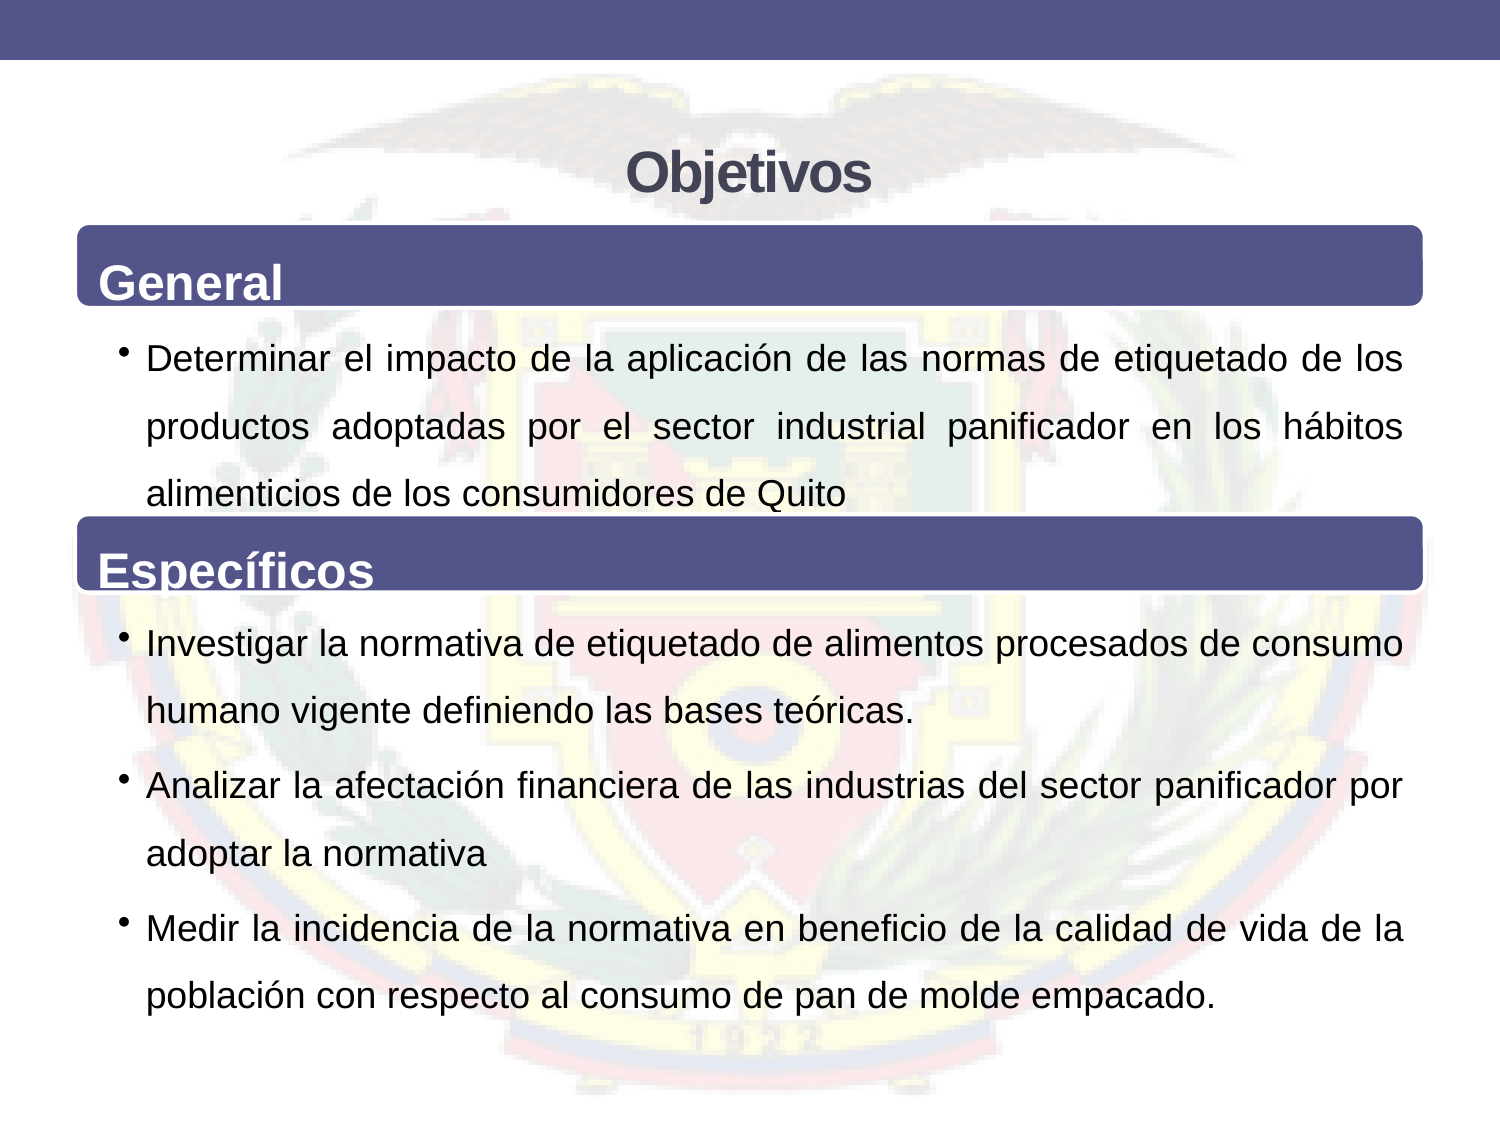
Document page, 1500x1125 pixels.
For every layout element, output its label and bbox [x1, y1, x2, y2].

list [74, 30, 1426, 1125]
